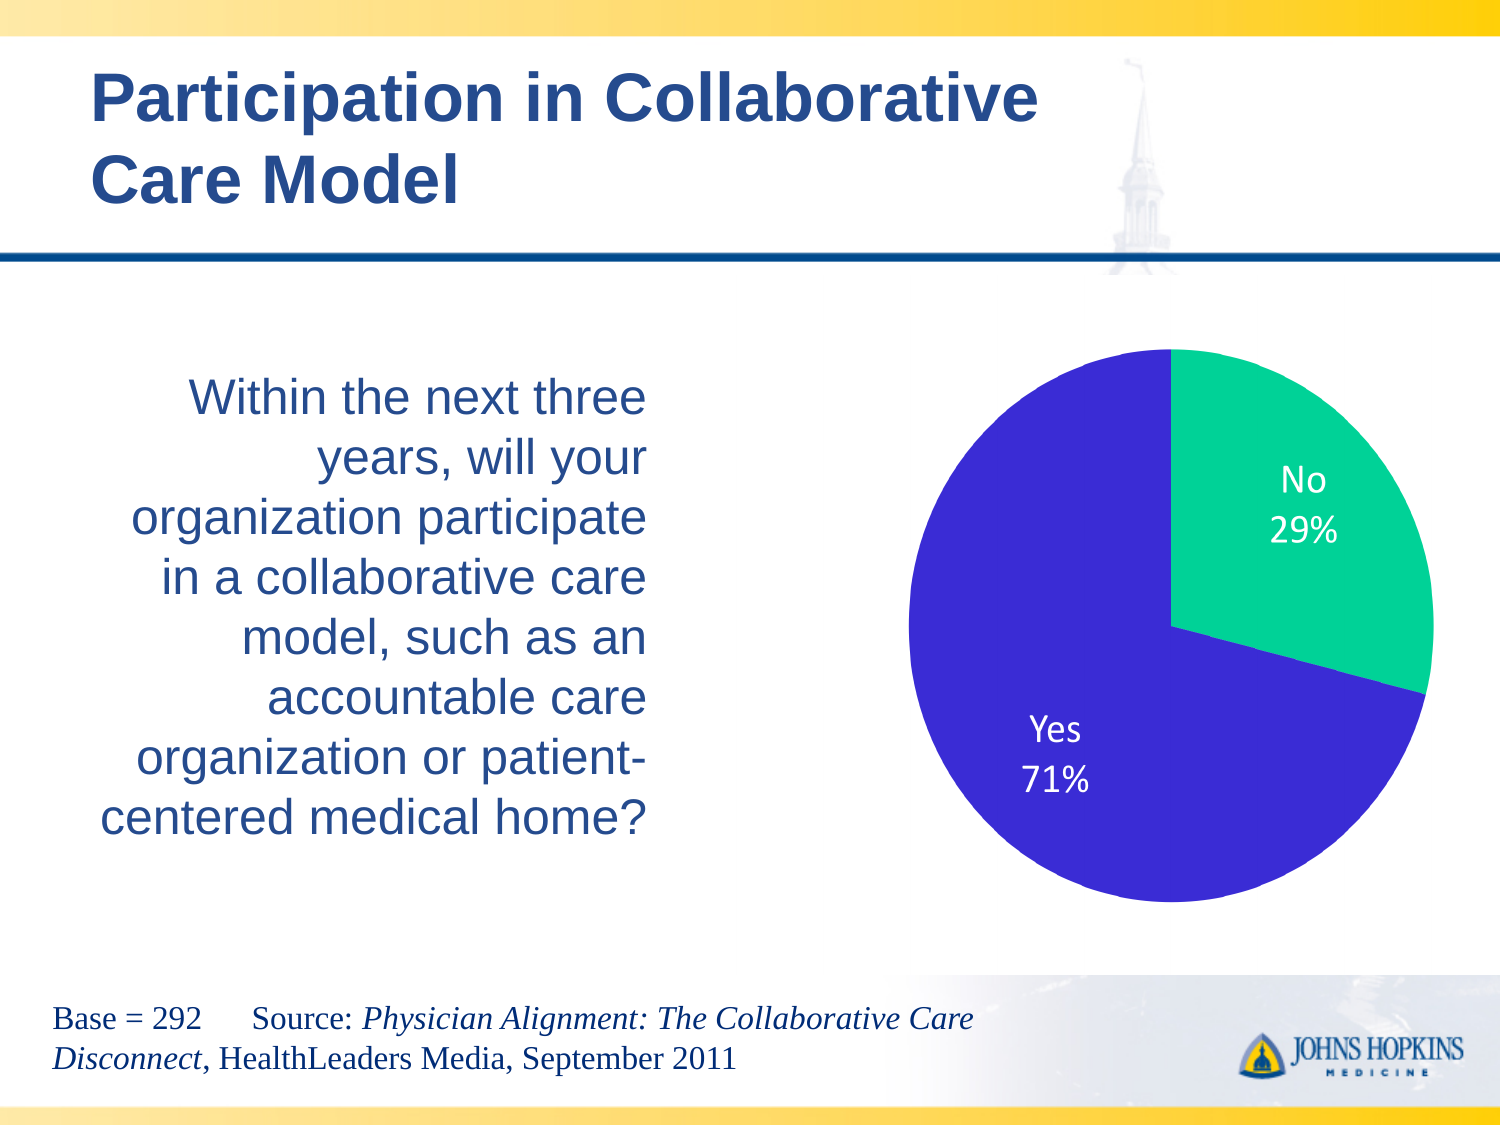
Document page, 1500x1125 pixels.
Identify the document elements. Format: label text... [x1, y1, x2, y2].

picture [0, 0, 1500, 1125]
text_box Base = 292 Source: Physician Alignment: The Collaborative Care Disconnect, HealthLeaders Media, September 2011 [37, 988, 1033, 1084]
title Participation in Collaborative Care Model [74, 44, 1426, 233]
list Within the next three years, will your organization participate in a collaborative care model, such as an accountable care organization or patient-centered medical home? [24, 356, 663, 1006]
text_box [649, 275, 1500, 976]
